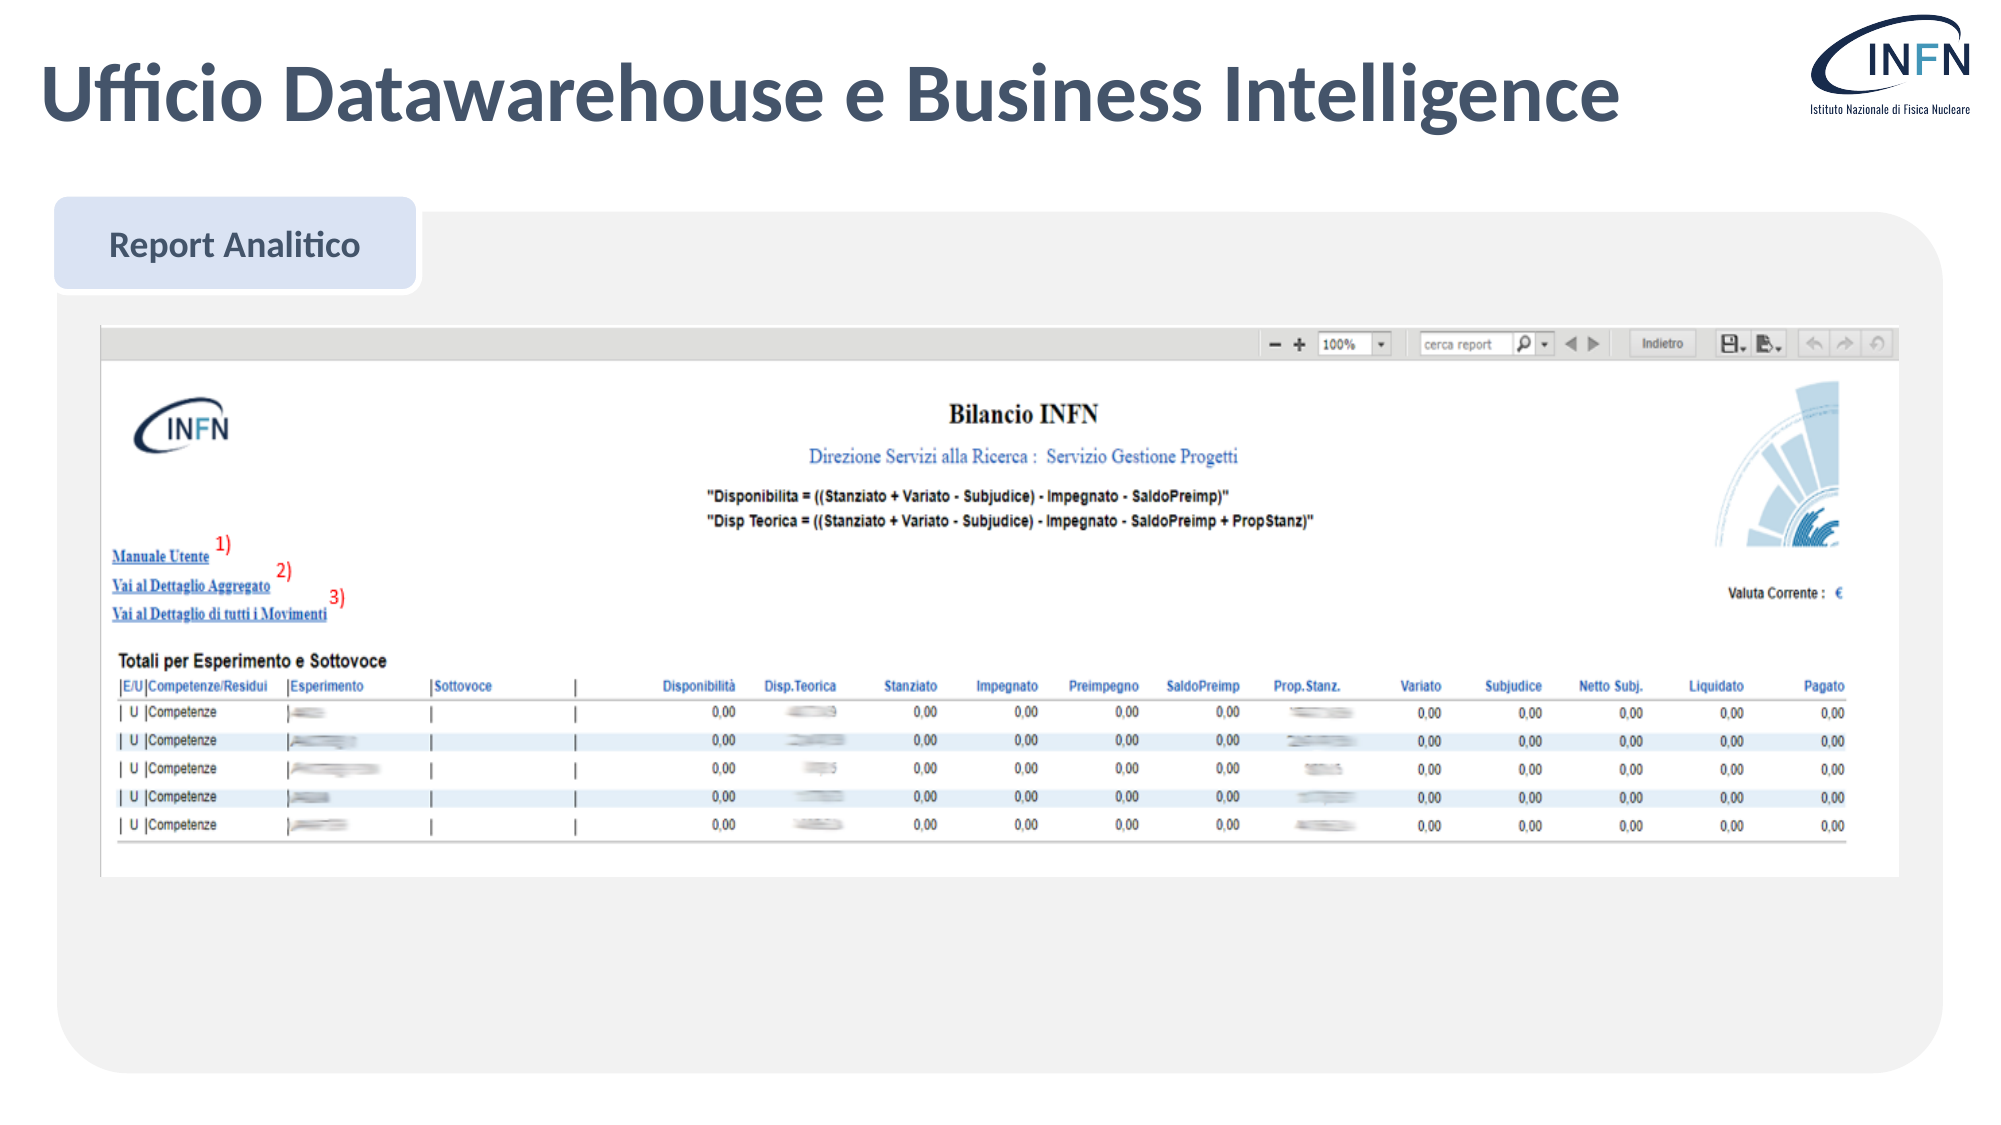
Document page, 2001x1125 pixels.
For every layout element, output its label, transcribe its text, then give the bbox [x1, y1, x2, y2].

picture [1782, 4, 2000, 125]
picture [35, 148, 2000, 1098]
text_box Ufficio Datawarehouse e Business Intelligence [25, 28, 1722, 148]
